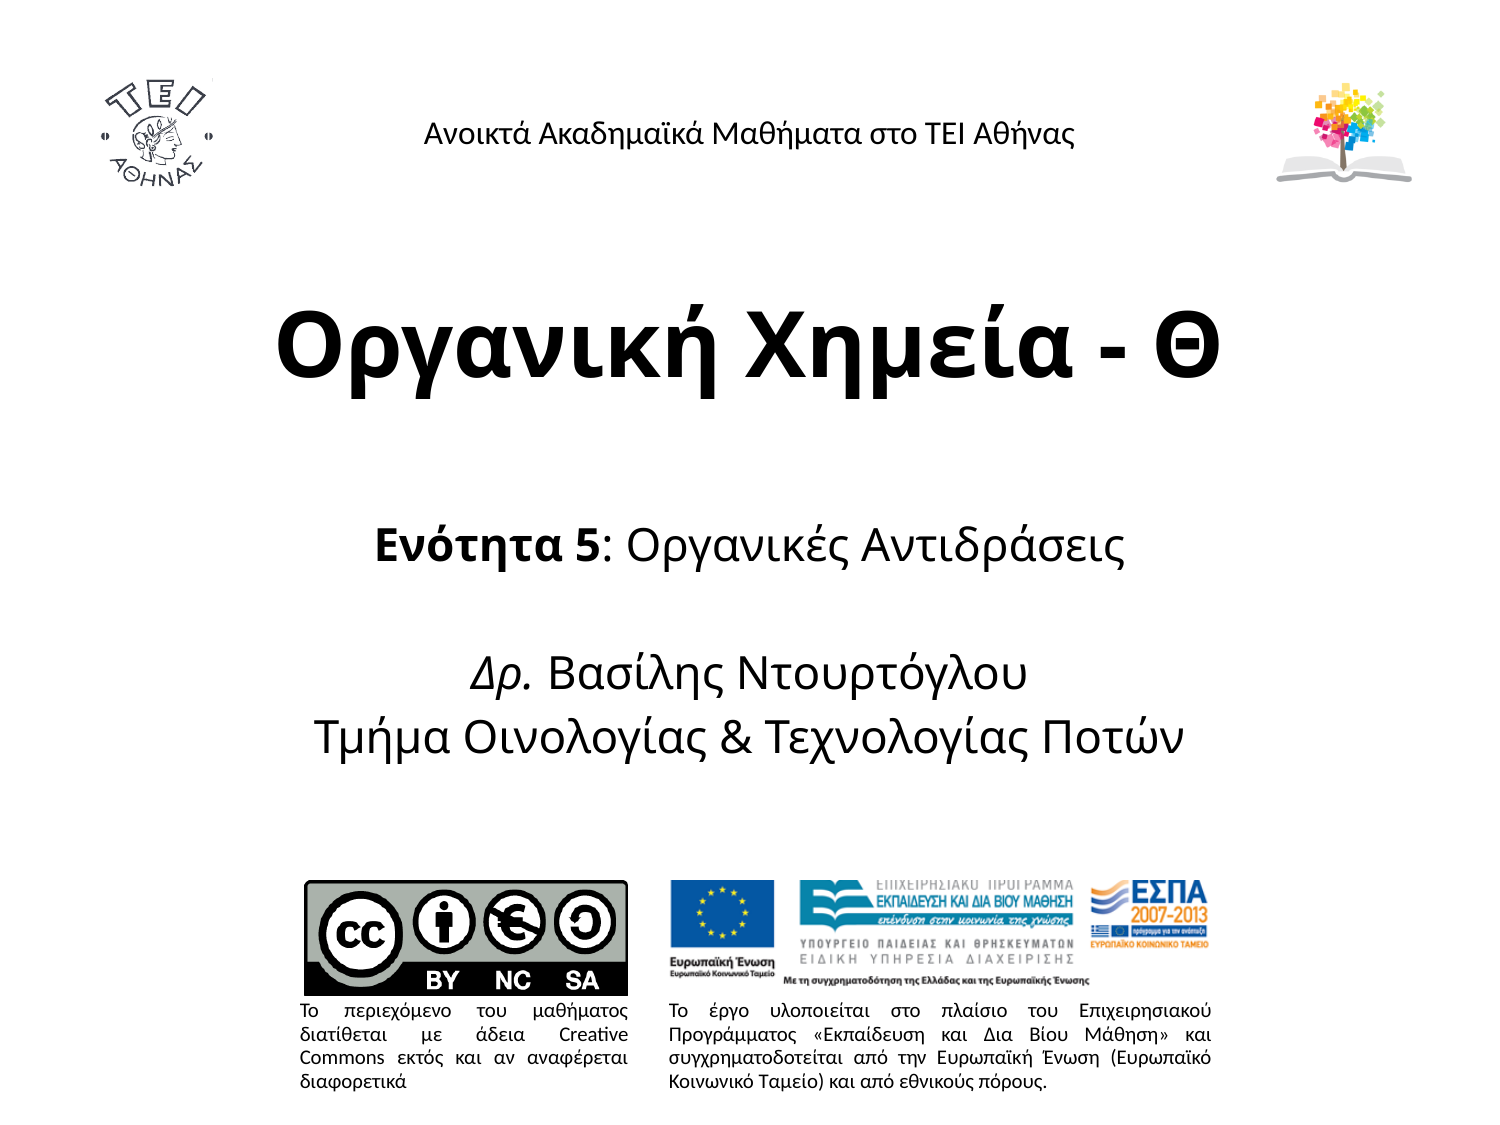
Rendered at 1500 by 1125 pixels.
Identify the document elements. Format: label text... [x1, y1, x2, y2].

picture [663, 880, 1214, 996]
title Οργανική Χημεία - Θ [112, 219, 1388, 461]
table_header Το έργο υλοποιείται στο πλαίσιο του Επιχειρησιακού Προγράμματος «Εκπαίδευση και Δια Βίου Μάθηση» και συγχρηματοδοτείται από την Ευρωπαϊκή Ένωση (Ευρωπαϊκό Κοινωνικό Ταμείο) και από εθνικούς πόρους. [640, 999, 1223, 1125]
picture [1273, 77, 1414, 185]
picture [303, 880, 628, 996]
subtitle Ενότητα 5: Οργανικές Αντιδράσεις Δρ. Βασίλης Ντουρτόγλου Τμήμα Οινολογίας & Τεχνολογίας Ποτών [224, 507, 1275, 796]
picture [100, 77, 213, 193]
table_header Το περιεχόμενο του μαθήματος διατίθεται με άδεια Creative Commons εκτός και αν αναφέρεται διαφορετικά [289, 999, 640, 1125]
text_box Ανοικτά Ακαδημαϊκά Μαθήματα στο ΤΕΙ Αθήνας [217, 103, 1268, 159]
